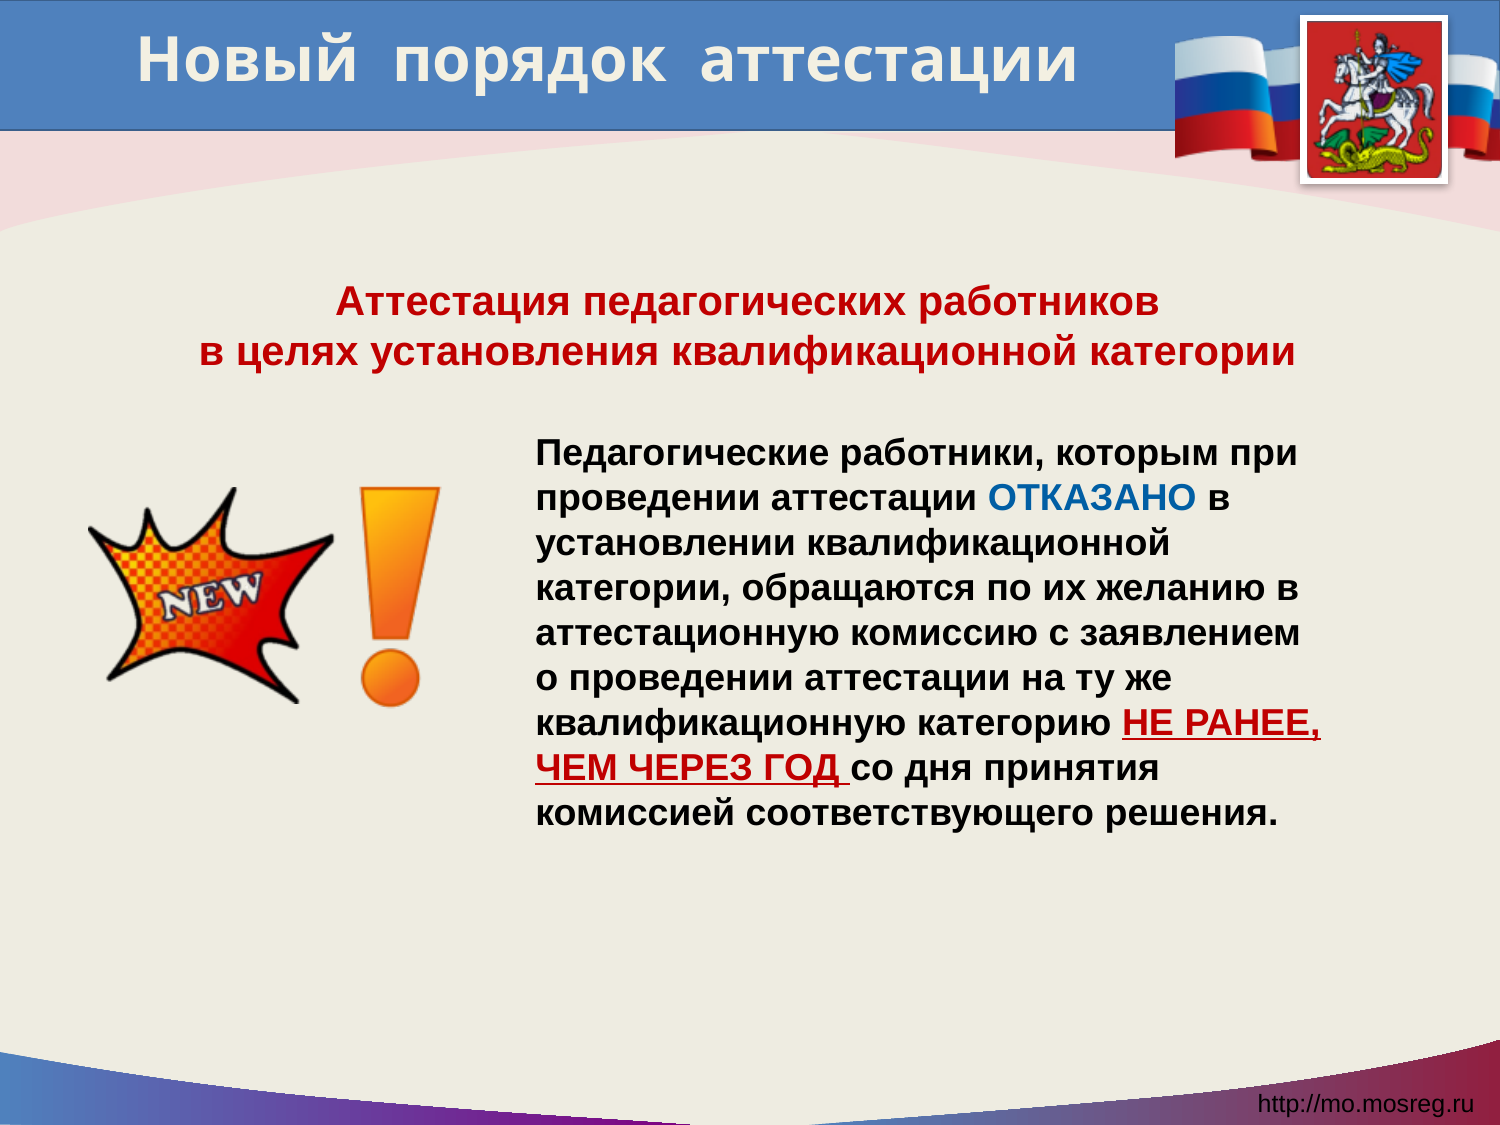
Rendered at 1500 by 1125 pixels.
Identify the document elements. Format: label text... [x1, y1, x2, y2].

picture [1307, 21, 1442, 178]
text_box Педагогические работники, которым при проведении аттестации ОТКАЗАНО в установлении квалификационной категории, обращаются по их желанию в аттестационную комиссию с заявлением о проведении аттестации на ту же квалификационную категорию НЕ РАНЕЕ, ЧЕМ ЧЕРЕЗ ГОД со дня принятия комиссией соответствующего решения. [445, 420, 1339, 841]
picture [1448, 36, 1500, 163]
text_box Новый порядок аттестации [0, 11, 1217, 130]
text_box Аттестация педагогических работников в целях установления квалификационной категории [64, 266, 1431, 381]
picture [88, 437, 555, 754]
picture [1175, 36, 1300, 163]
